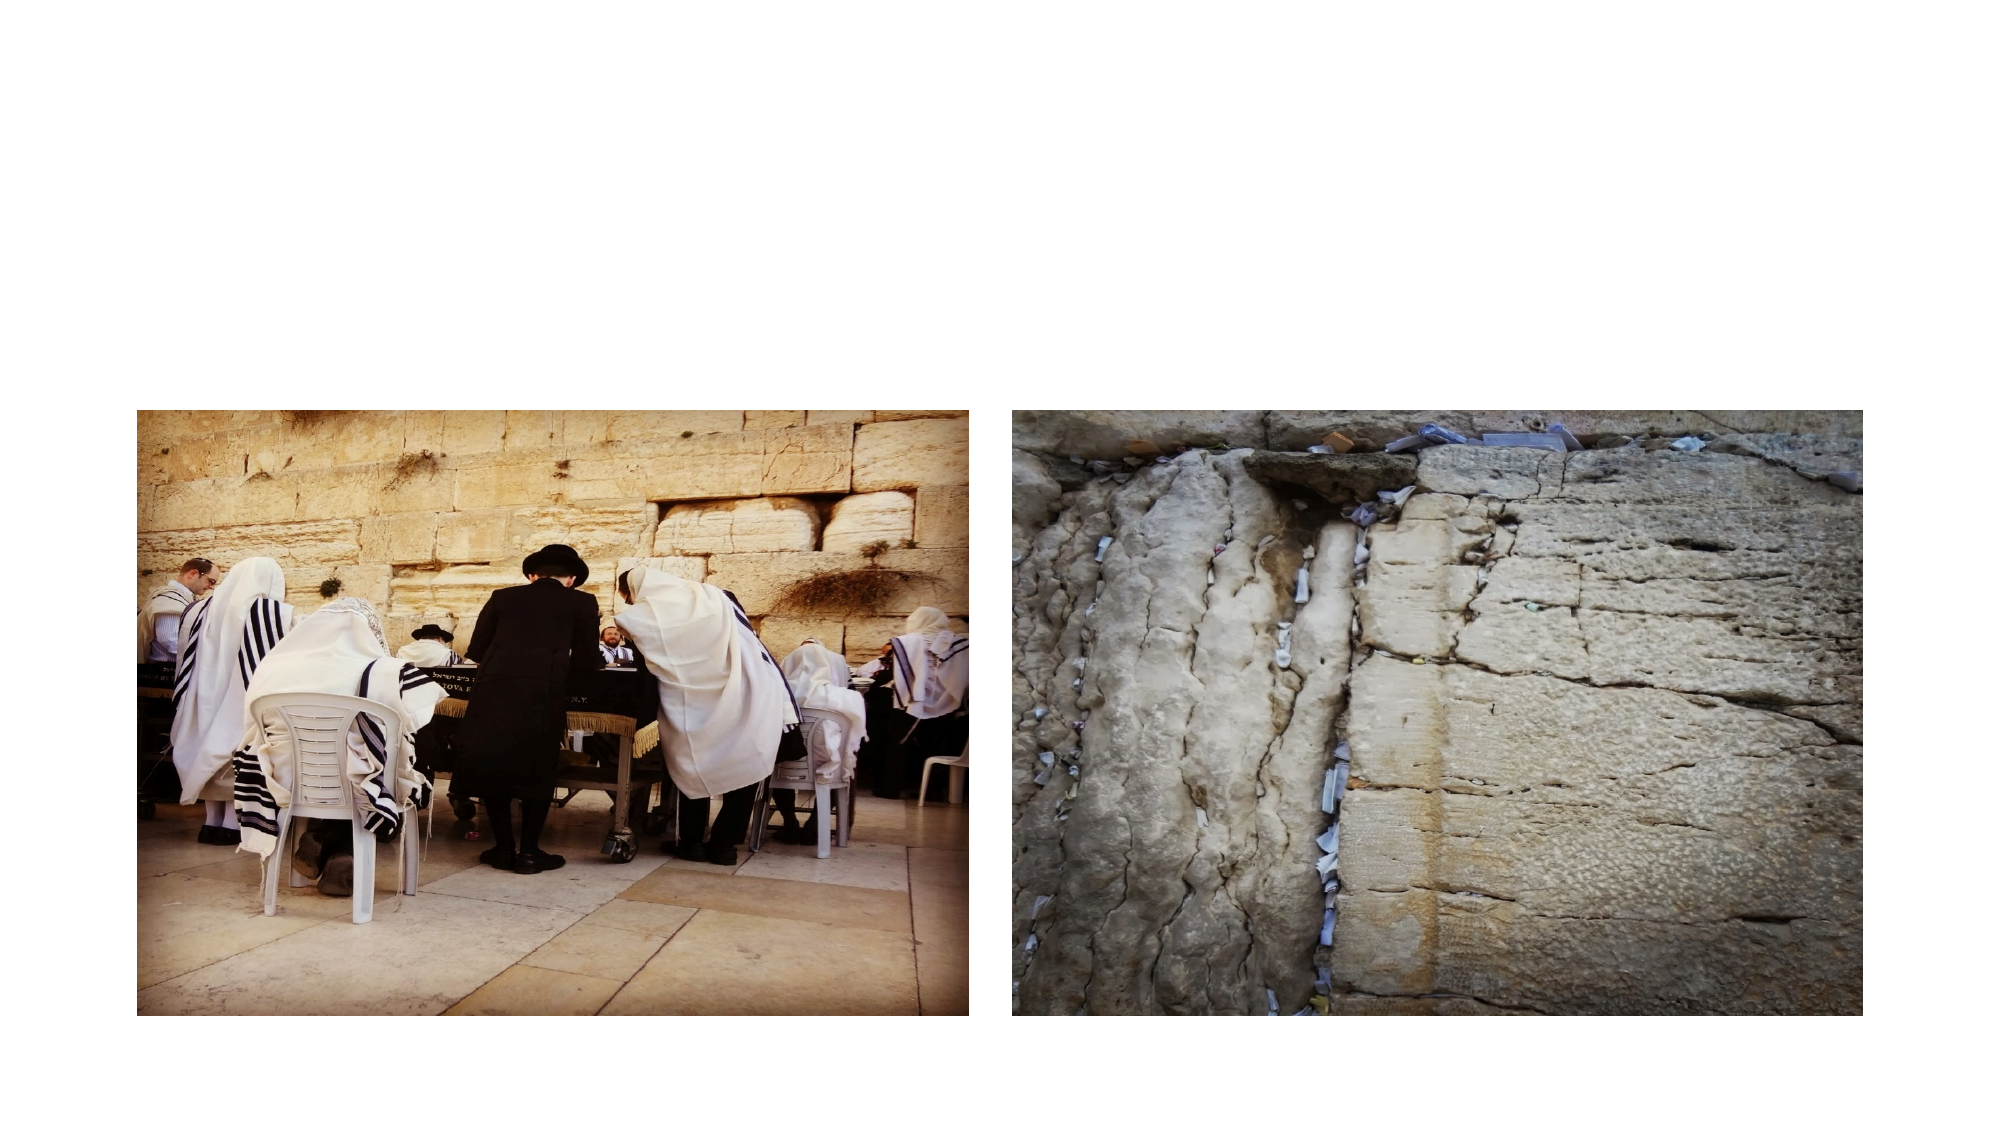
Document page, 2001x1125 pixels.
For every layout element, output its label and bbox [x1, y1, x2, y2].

list [137, 410, 969, 1016]
list [1012, 410, 1863, 1016]
